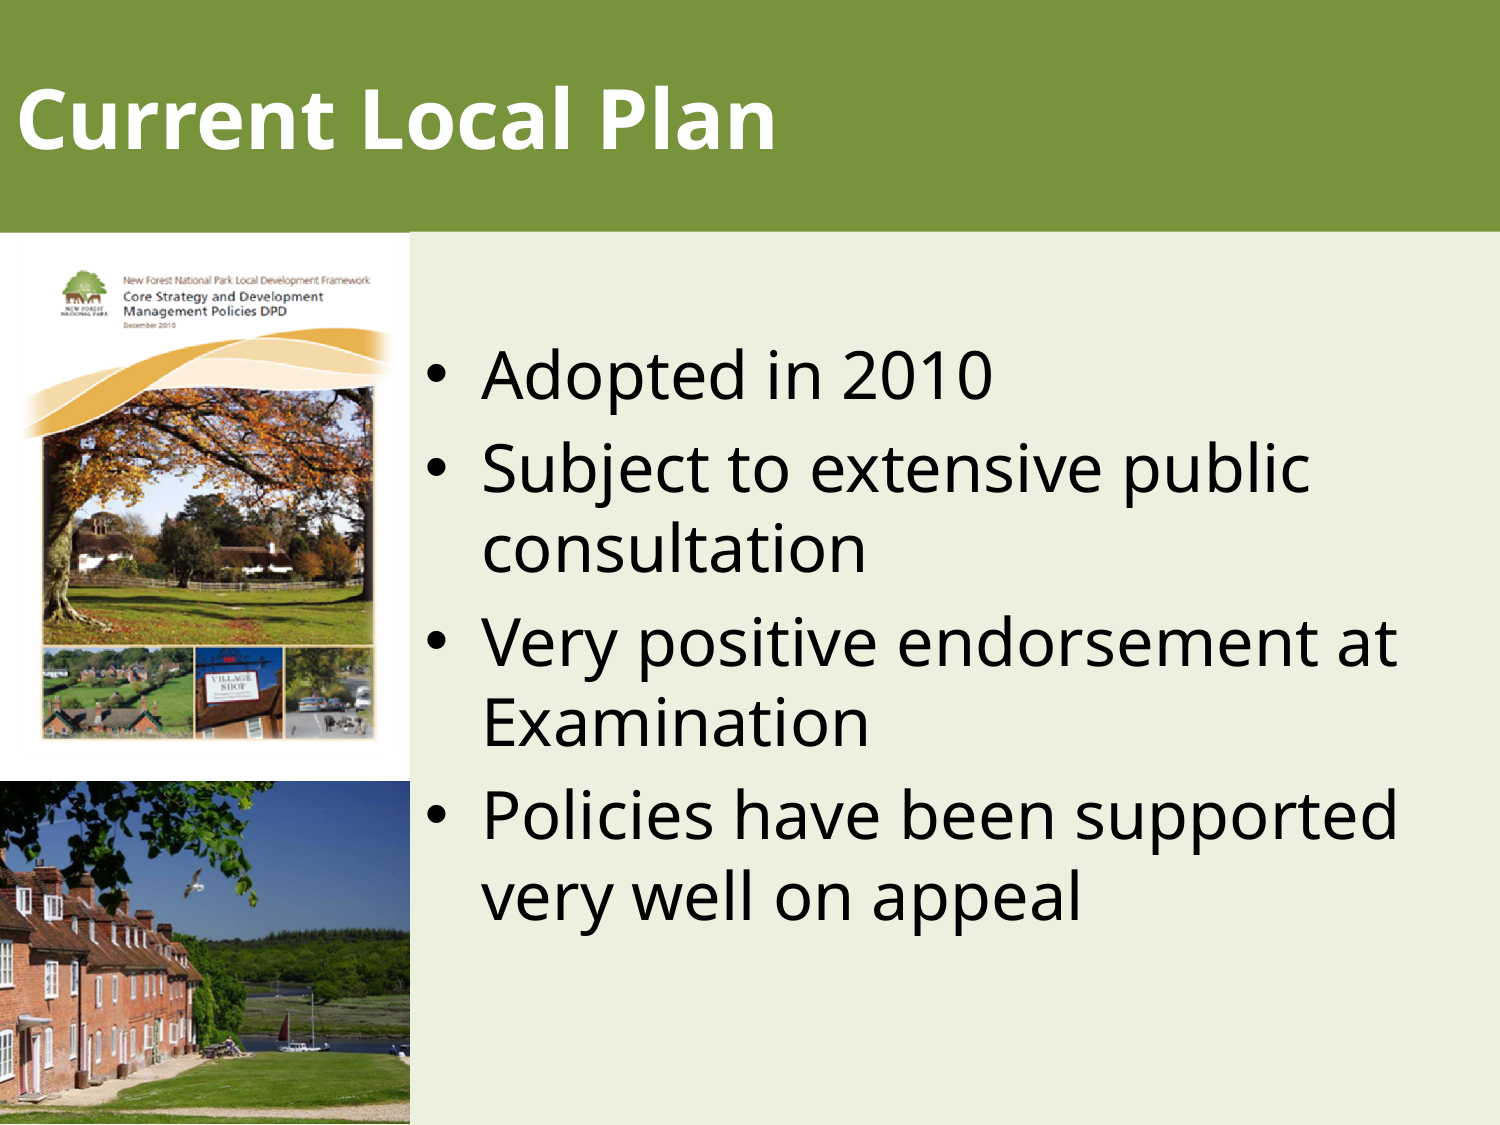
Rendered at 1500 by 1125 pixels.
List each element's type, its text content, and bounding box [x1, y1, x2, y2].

picture [17, 231, 397, 759]
picture [0, 781, 410, 1124]
list Adopted in 2010 Subject to extensive public consultation Very positive endorsement at Examination Policies have been supported very well on appeal [409, 231, 1500, 1125]
title Current Local Plan [0, 0, 1500, 233]
